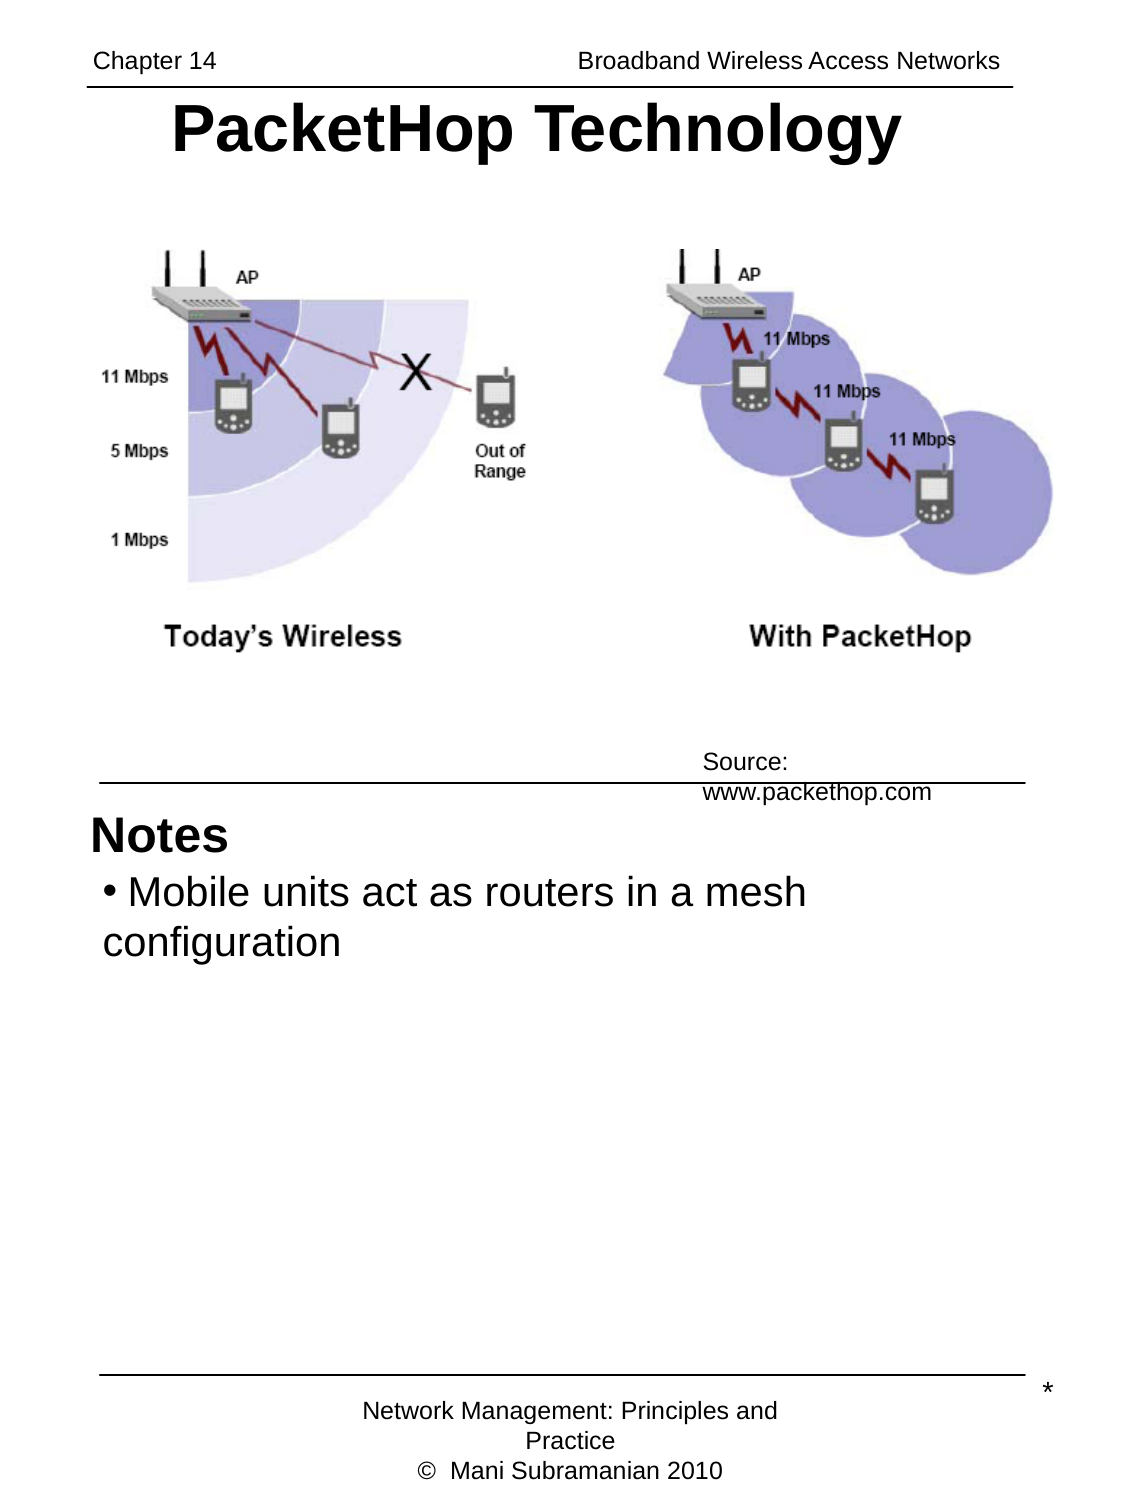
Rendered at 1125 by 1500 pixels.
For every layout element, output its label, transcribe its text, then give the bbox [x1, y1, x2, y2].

text_box Mobile units act as routers in a mesh configuration [87, 812, 1069, 924]
text_box * [806, 1365, 1069, 1470]
text_box Chapter 14 Broadband Wireless Access Networks [50, 37, 1017, 83]
text_box Notes [0, 795, 250, 871]
text_box Network Management: Principles and Practice © Mani Subramanian 2010 [299, 1387, 806, 1463]
text_box Source: www.packethop.com [687, 737, 1041, 783]
title PacketHop Technology [75, 87, 1000, 163]
picture [62, 249, 1076, 670]
